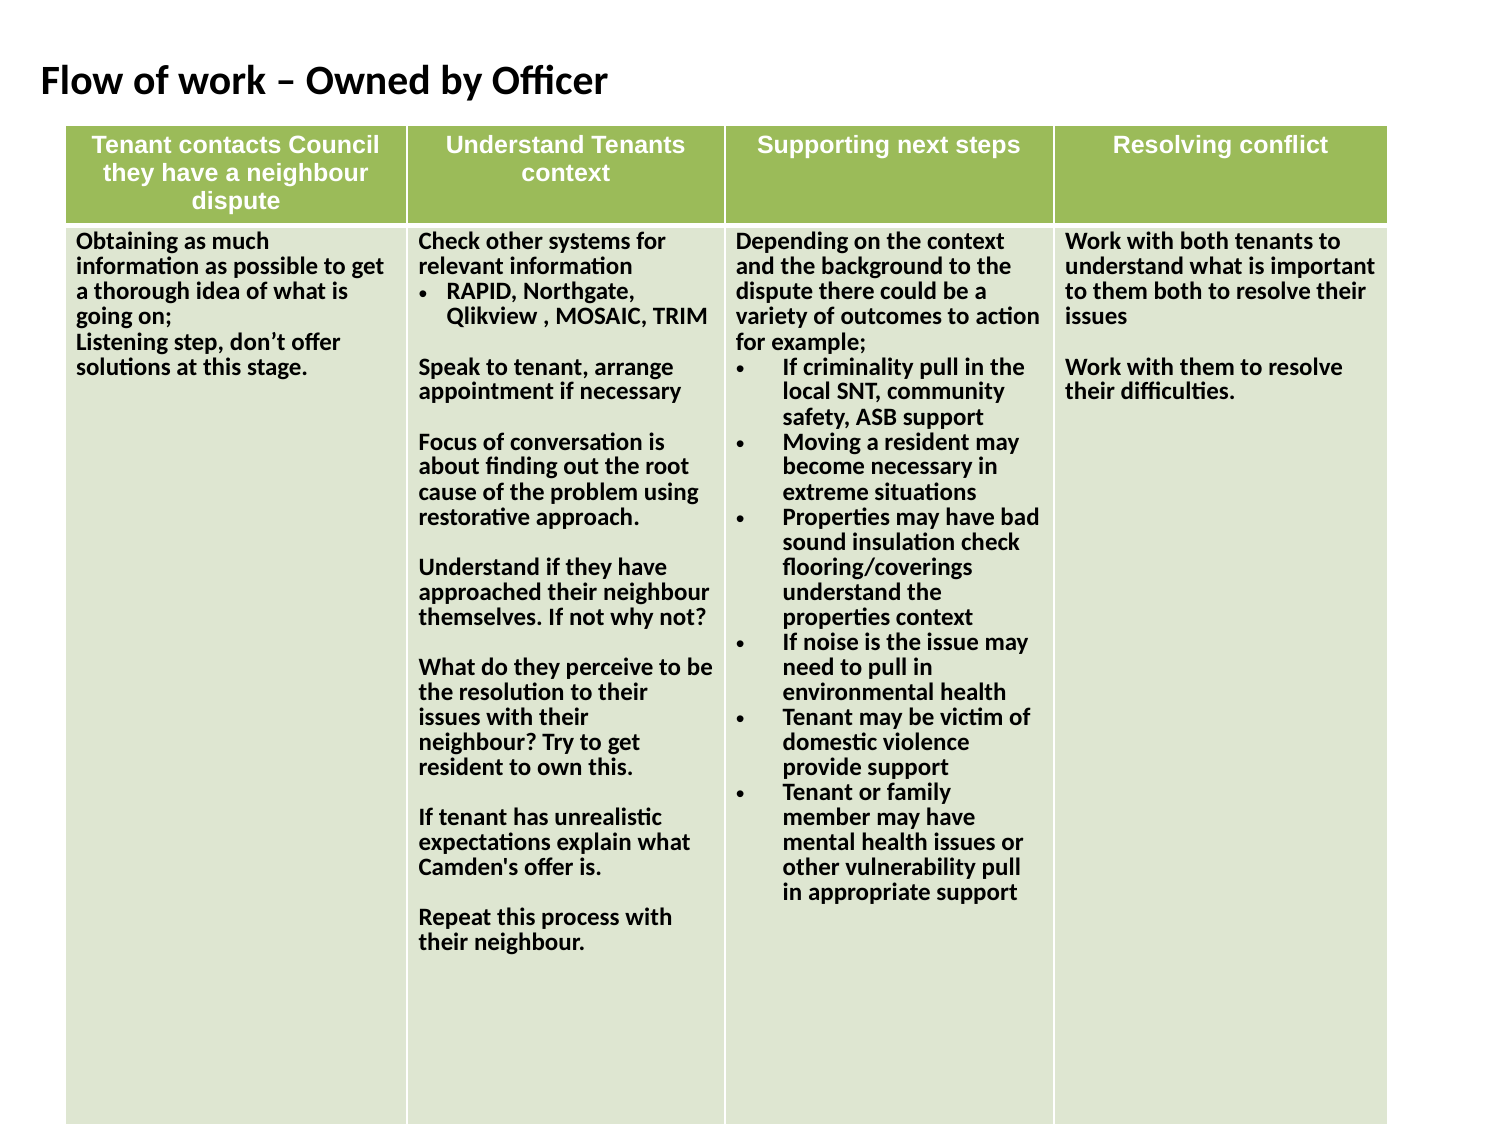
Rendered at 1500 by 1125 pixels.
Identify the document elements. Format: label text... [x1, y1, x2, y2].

table_cell Obtaining as much information as possible to get a thorough idea of what is going on; Listening step, don’t offer solutions at this stage. [66, 228, 406, 1124]
table_header Supporting next steps [726, 126, 1053, 223]
table_cell Depending on the context and the background to the dispute there could be a variety of outcomes to action for example; If criminality pull in the local SNT, community safety, ASB support Moving a resident may become necessary in extreme situations Properties may have bad sound insulation check flooring/coverings understand the properties context If noise is the issue may need to pull in environmental health Tenant may be victim of domestic violence provide support Tenant or family member may have mental health issues or other vulnerability pull in appropriate support [726, 228, 1053, 1124]
table_cell Check other systems for relevant information RAPID, Northgate, Qlikview , MOSAIC, TRIM Speak to tenant, arrange appointment if necessary Focus of conversation is about finding out the root cause of the problem using restorative approach. Understand if they have approached their neighbour themselves. If not why not? What do they perceive to be the resolution to their issues with their neighbour? Try to get resident to own this. If tenant has unrealistic expectations explain what Camden's offer is. Repeat this process with their neighbour. [408, 228, 724, 1124]
text_box Flow of work – Owned by Officer [29, 54, 1042, 101]
table_cell Work with both tenants to understand what is important to them both to resolve their issues Work with them to resolve their difficulties. [1055, 228, 1387, 1124]
table_header Tenant contacts Council they have a neighbour dispute [66, 126, 406, 223]
table_header Understand Tenants context [408, 126, 724, 223]
table_header Resolving conflict [1055, 126, 1387, 223]
